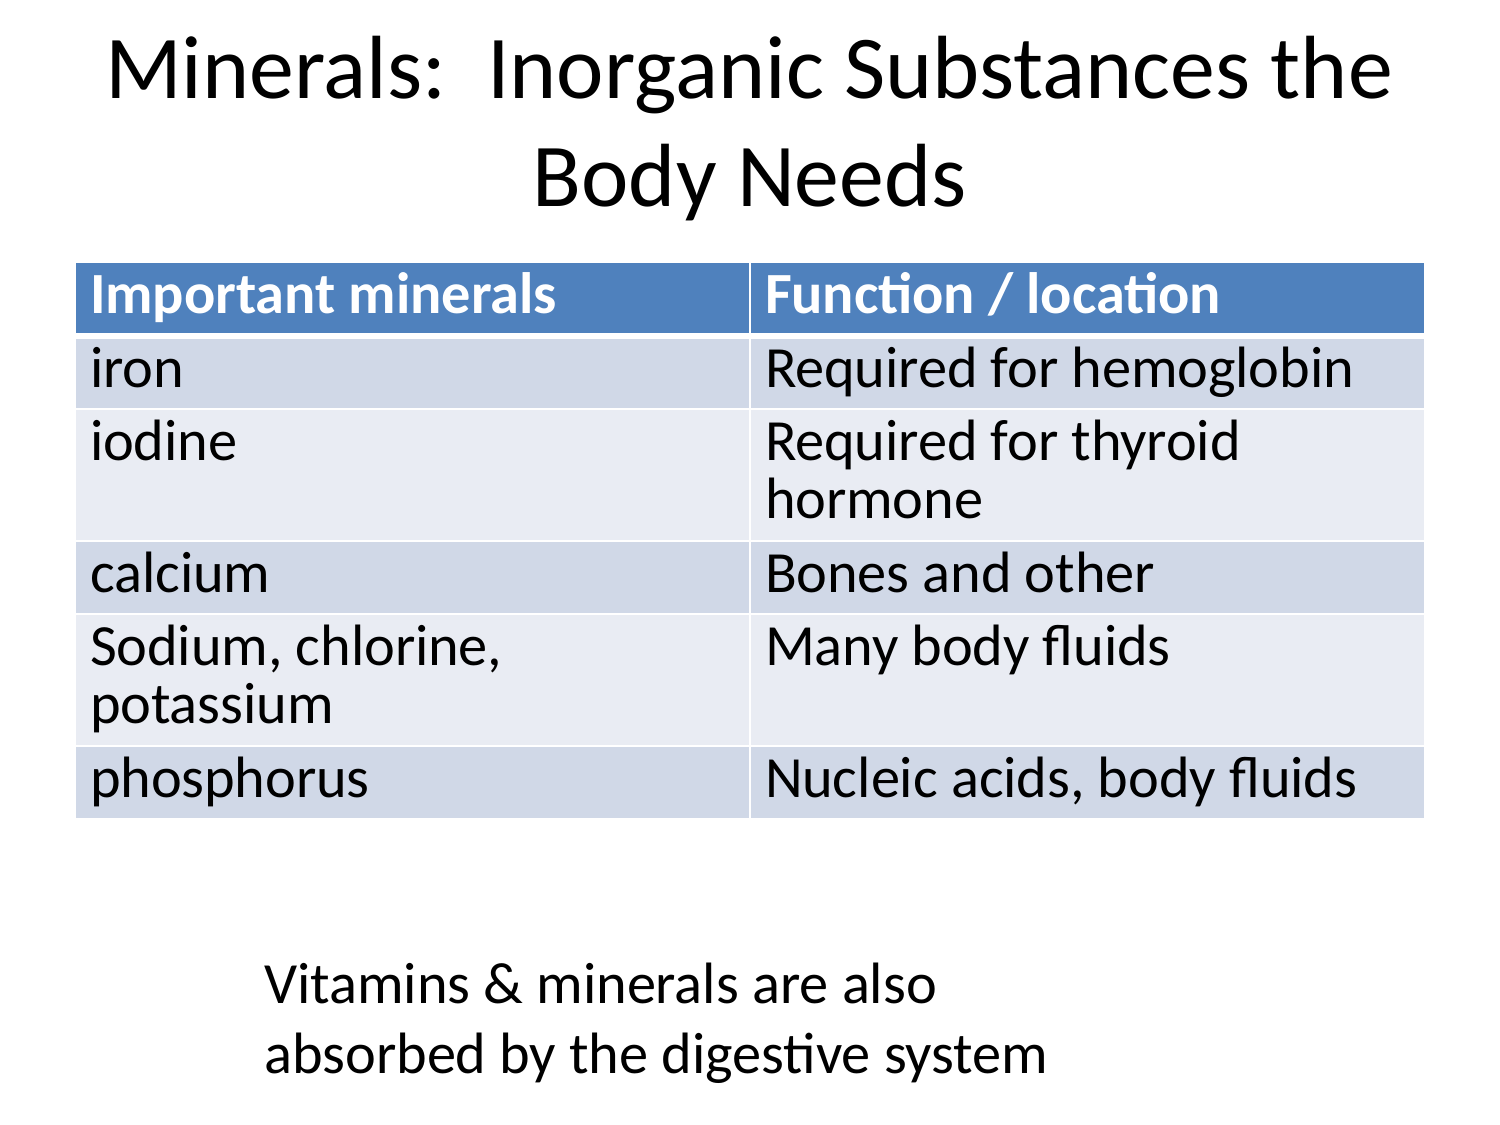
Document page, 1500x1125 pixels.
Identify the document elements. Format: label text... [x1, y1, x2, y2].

table_cell phosphorus [76, 747, 749, 818]
table_cell Nucleic acids, body fluids [751, 747, 1424, 818]
table_cell Sodium, chlorine, potassium [76, 615, 749, 745]
text_box Vitamins & minerals are also absorbed by the digestive system [249, 937, 1099, 1093]
table_header Function / location [751, 263, 1424, 333]
table_cell calcium [76, 542, 749, 613]
table_cell Many body fluids [751, 615, 1424, 745]
table_cell iron [76, 339, 749, 408]
table_header Important minerals [76, 263, 749, 333]
table_cell iodine [76, 410, 749, 540]
table_cell Required for thyroid hormone [751, 410, 1424, 540]
table_cell Required for hemoglobin [751, 339, 1424, 408]
table_cell Bones and other [751, 542, 1424, 613]
title Minerals: Inorganic Substances the Body Needs [0, 0, 1500, 233]
